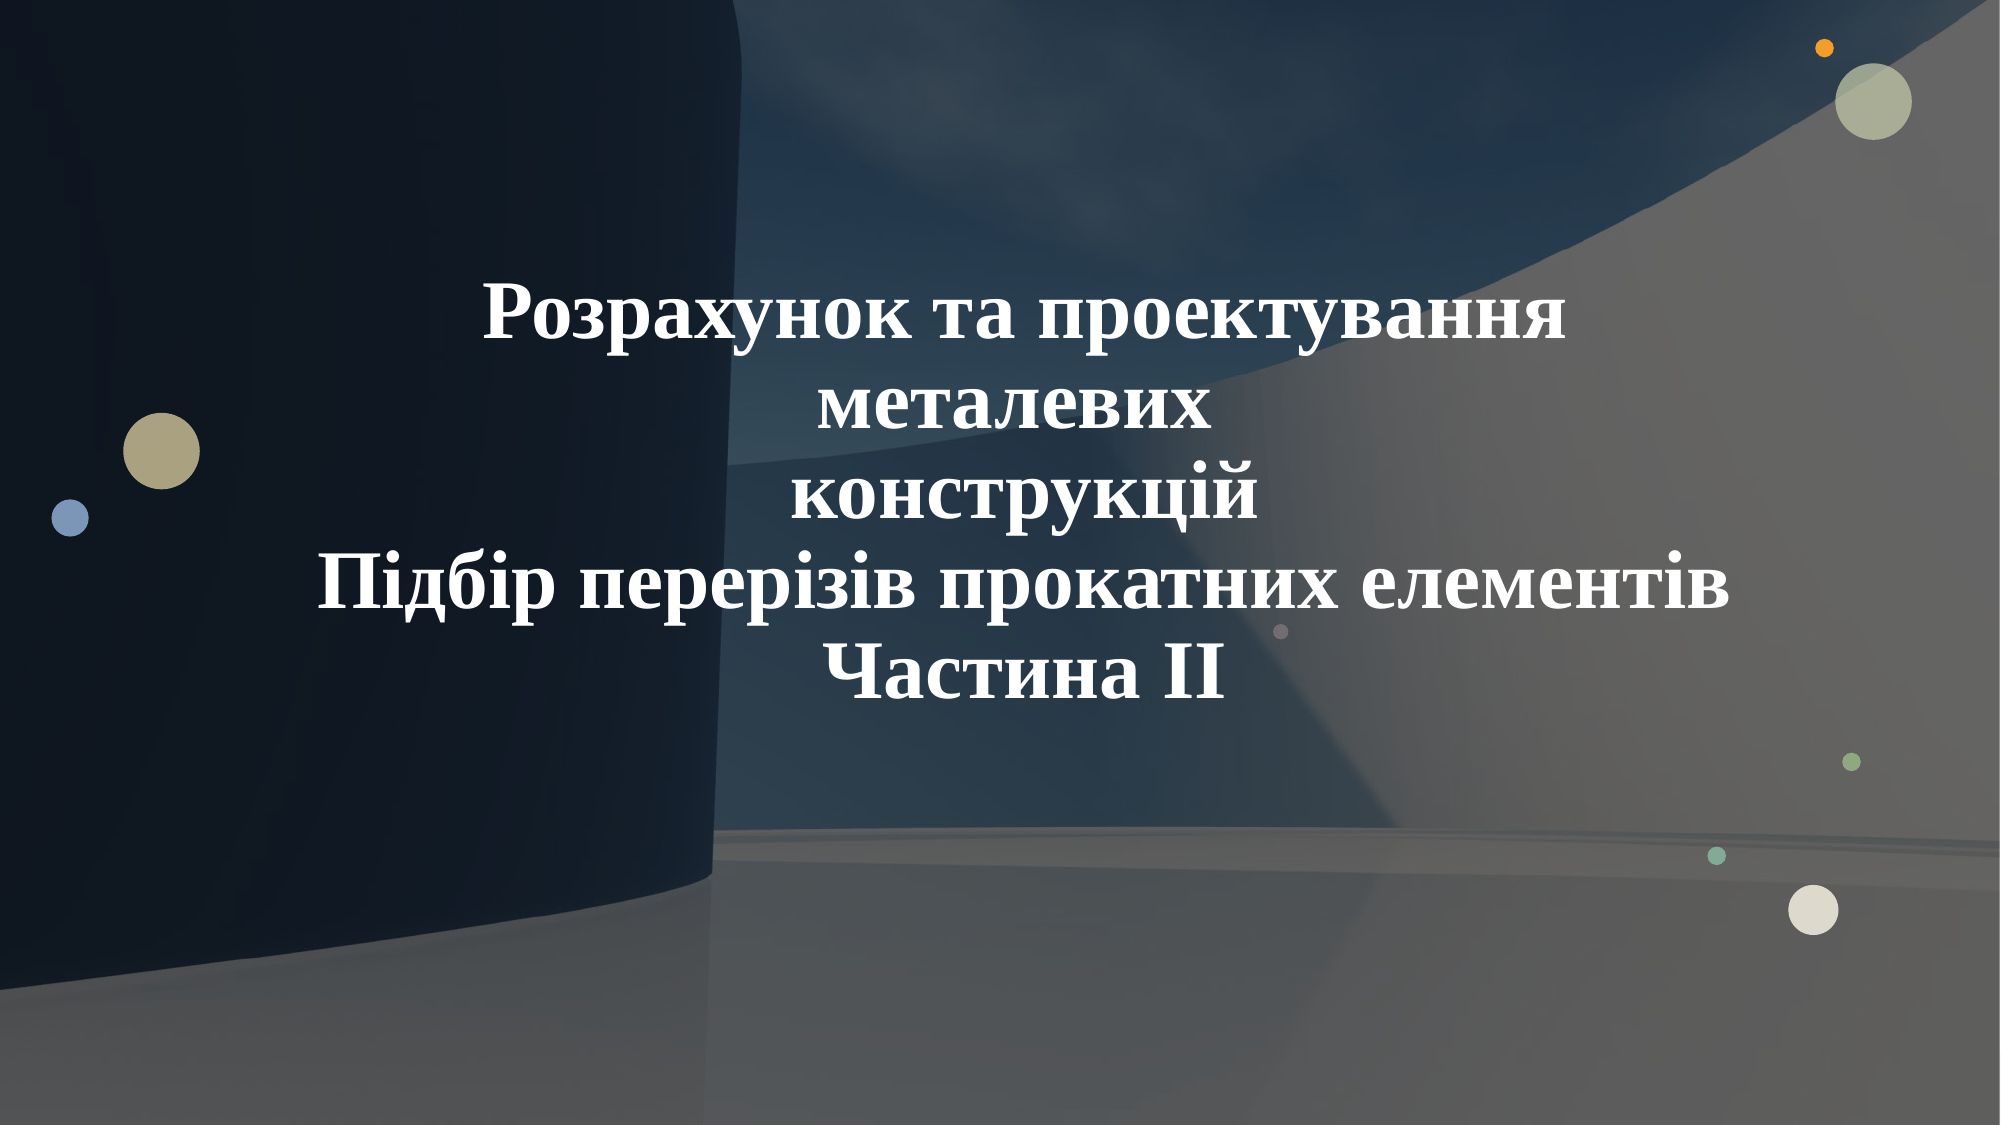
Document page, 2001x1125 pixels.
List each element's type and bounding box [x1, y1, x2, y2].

text_box [51, 38, 1912, 936]
picture [0, 0, 2000, 1125]
